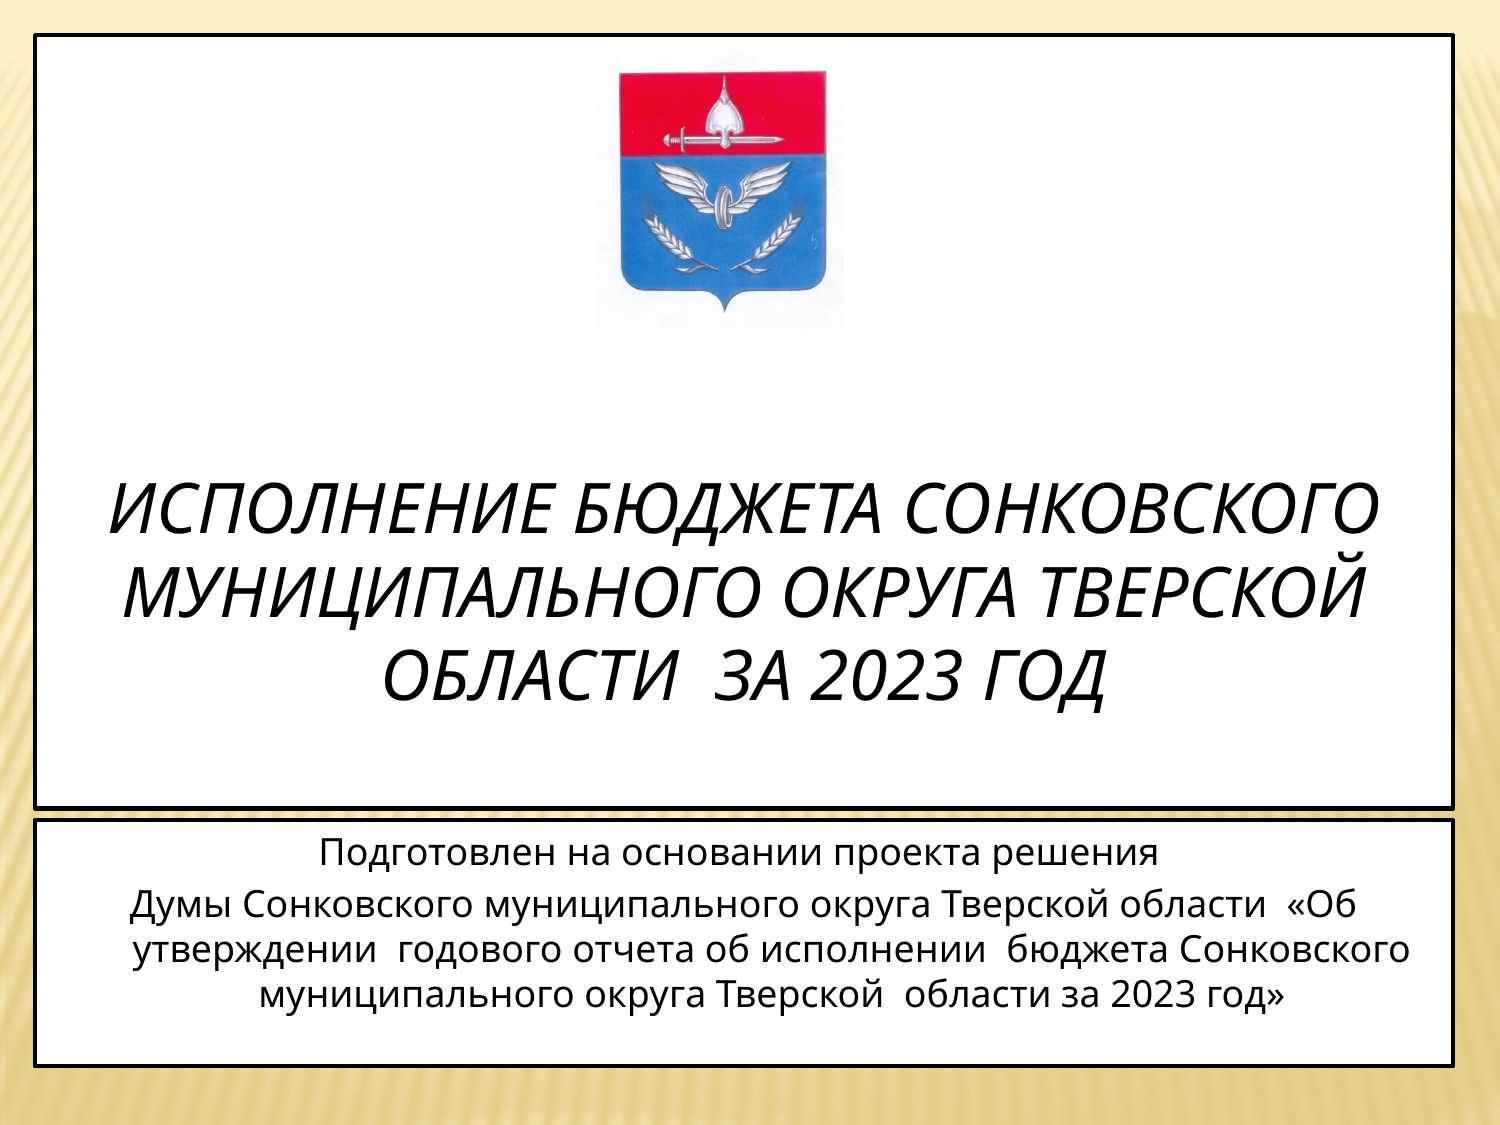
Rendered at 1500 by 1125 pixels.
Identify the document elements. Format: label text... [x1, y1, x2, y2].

picture [597, 46, 844, 329]
subtitle Подготовлен на основании проекта решения Думы Сонковского муниципального округа Тверской области «Об утверждении годового отчета об исполнении бюджета Сонковского муниципального округа Тверской области за 2023 год» [33, 818, 1455, 1068]
title Исполнение бюджета Сонковского муниципального округа Тверской области за 2023 год [33, 33, 1455, 811]
